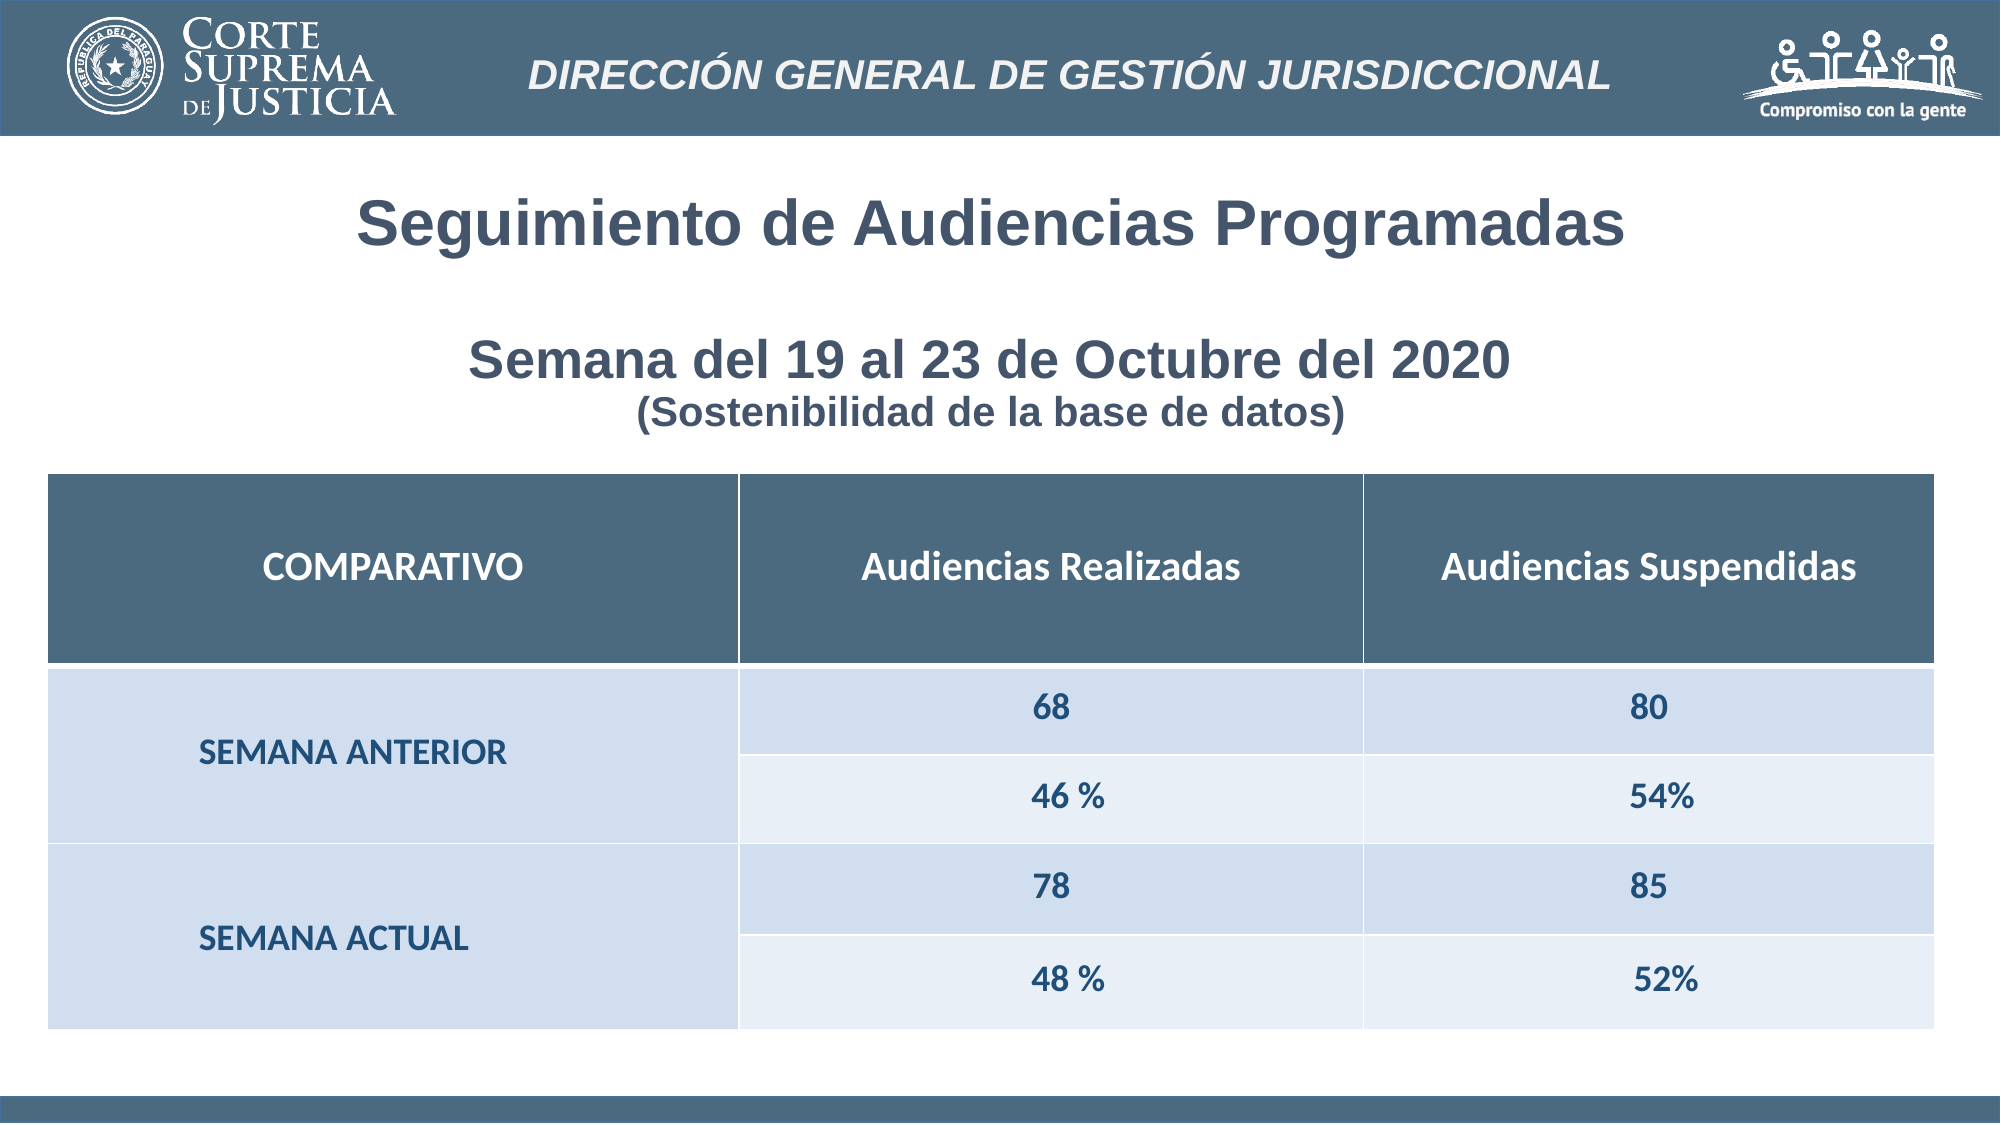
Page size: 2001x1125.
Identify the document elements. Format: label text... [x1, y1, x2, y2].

table_header Audiencias Suspendidas [1364, 474, 1934, 663]
table_cell 78 [740, 844, 1363, 934]
table_header Audiencias Realizadas [740, 474, 1363, 663]
table_cell 68 [740, 669, 1363, 754]
title Seguimiento de Audiencias Programadas Semana del 19 al 23 de Octubre del 2020 (Sostenibilidad de la base de datos) [200, 173, 1782, 443]
picture [47, 0, 416, 134]
table_cell SEMANA ACTUAL [48, 844, 738, 1029]
table_header COMPARATIVO [48, 474, 738, 663]
table_cell SEMANA ANTERIOR [48, 669, 738, 843]
text_box [0, 0, 2000, 136]
text_box DIRECCIÓN GENERAL DE GESTIÓN JURISDICCIONAL [432, 40, 1708, 205]
text_box [0, 1096, 2000, 1123]
table_cell 85 [1364, 844, 1934, 934]
table_cell 80 [1364, 669, 1934, 754]
table_cell 54% [1364, 756, 1934, 843]
table_cell 46 % [740, 756, 1363, 843]
picture [1724, 12, 2000, 134]
table_cell 48 % [740, 936, 1363, 1029]
table_cell 52% [1364, 936, 1934, 1029]
